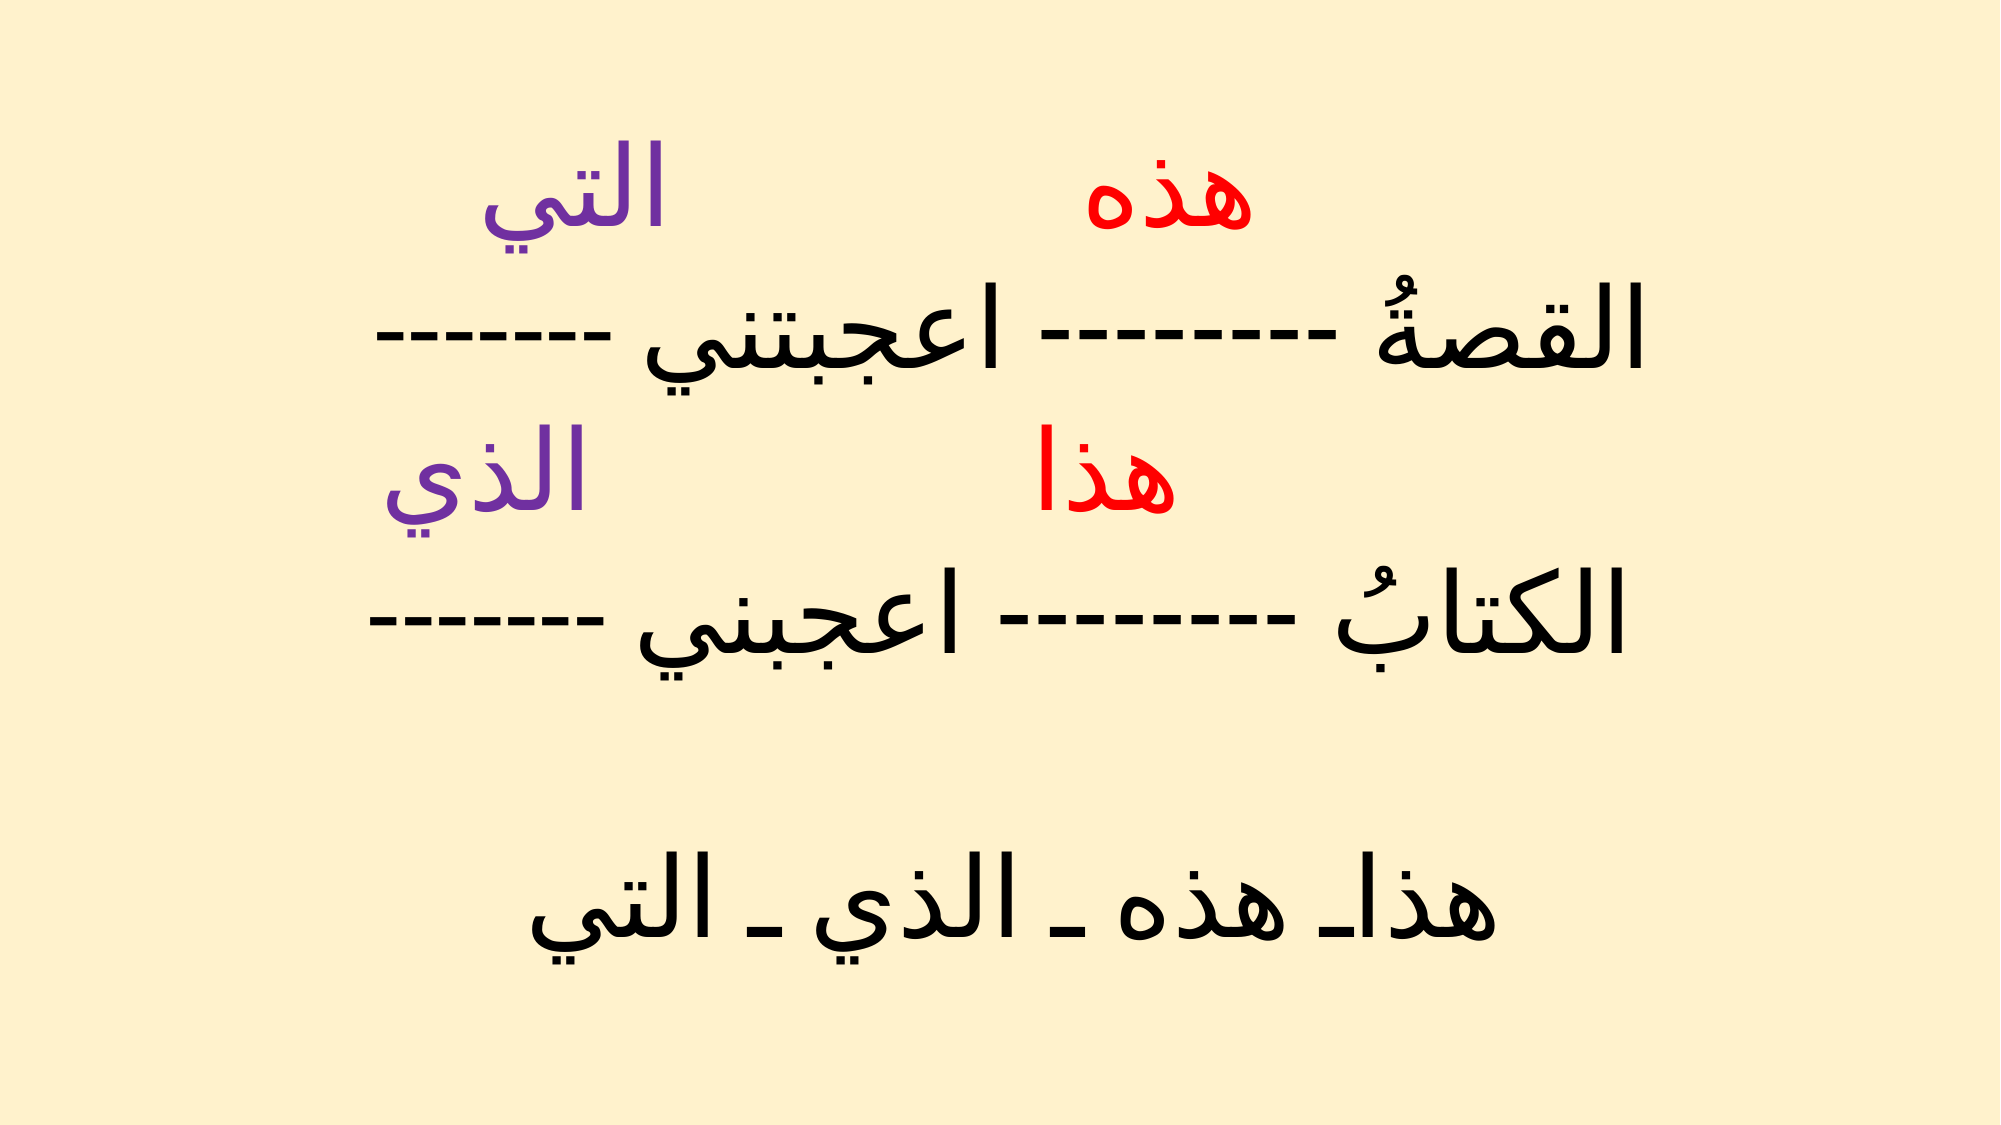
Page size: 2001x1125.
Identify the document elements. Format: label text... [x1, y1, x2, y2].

list هذه التي ------- القصةُ -------- اعجبتني هذا الذي ------- الكتابُ -------- اعجبني هذاـ هذه ـ الذي ـ التي [0, 0, 2000, 1125]
